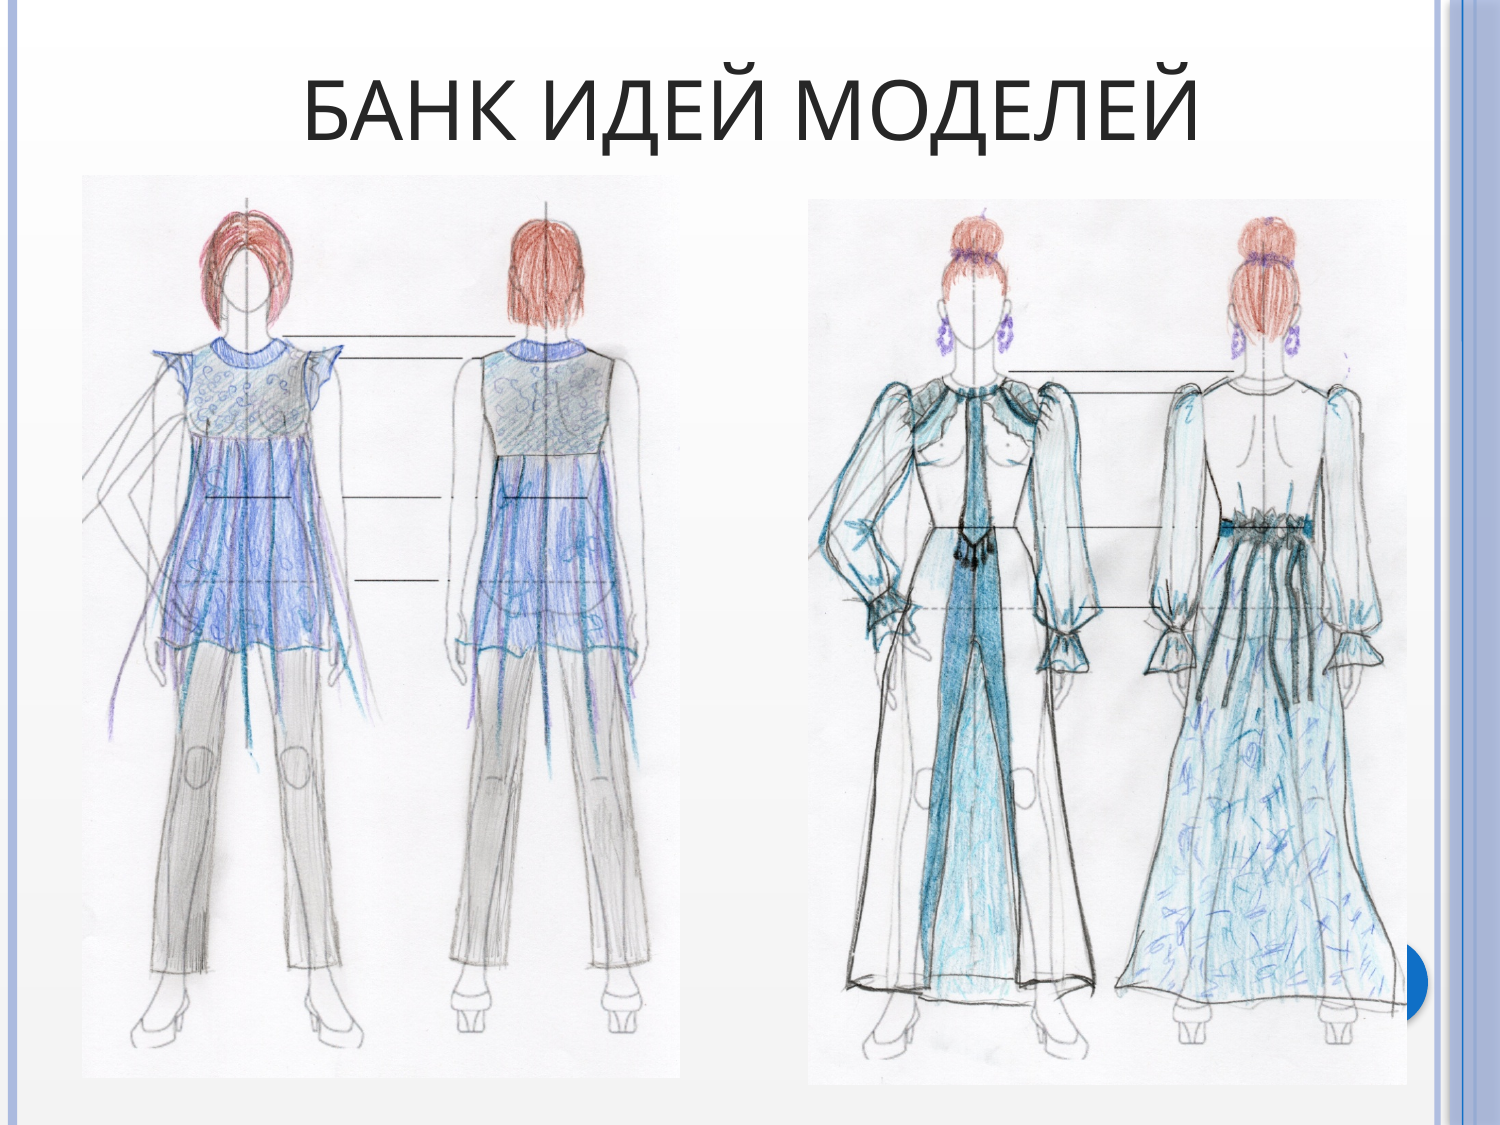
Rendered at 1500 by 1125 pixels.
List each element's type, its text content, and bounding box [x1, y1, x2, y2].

picture [81, 175, 681, 1079]
picture [808, 198, 1407, 1086]
title Банк идей моделей [75, 0, 1430, 164]
